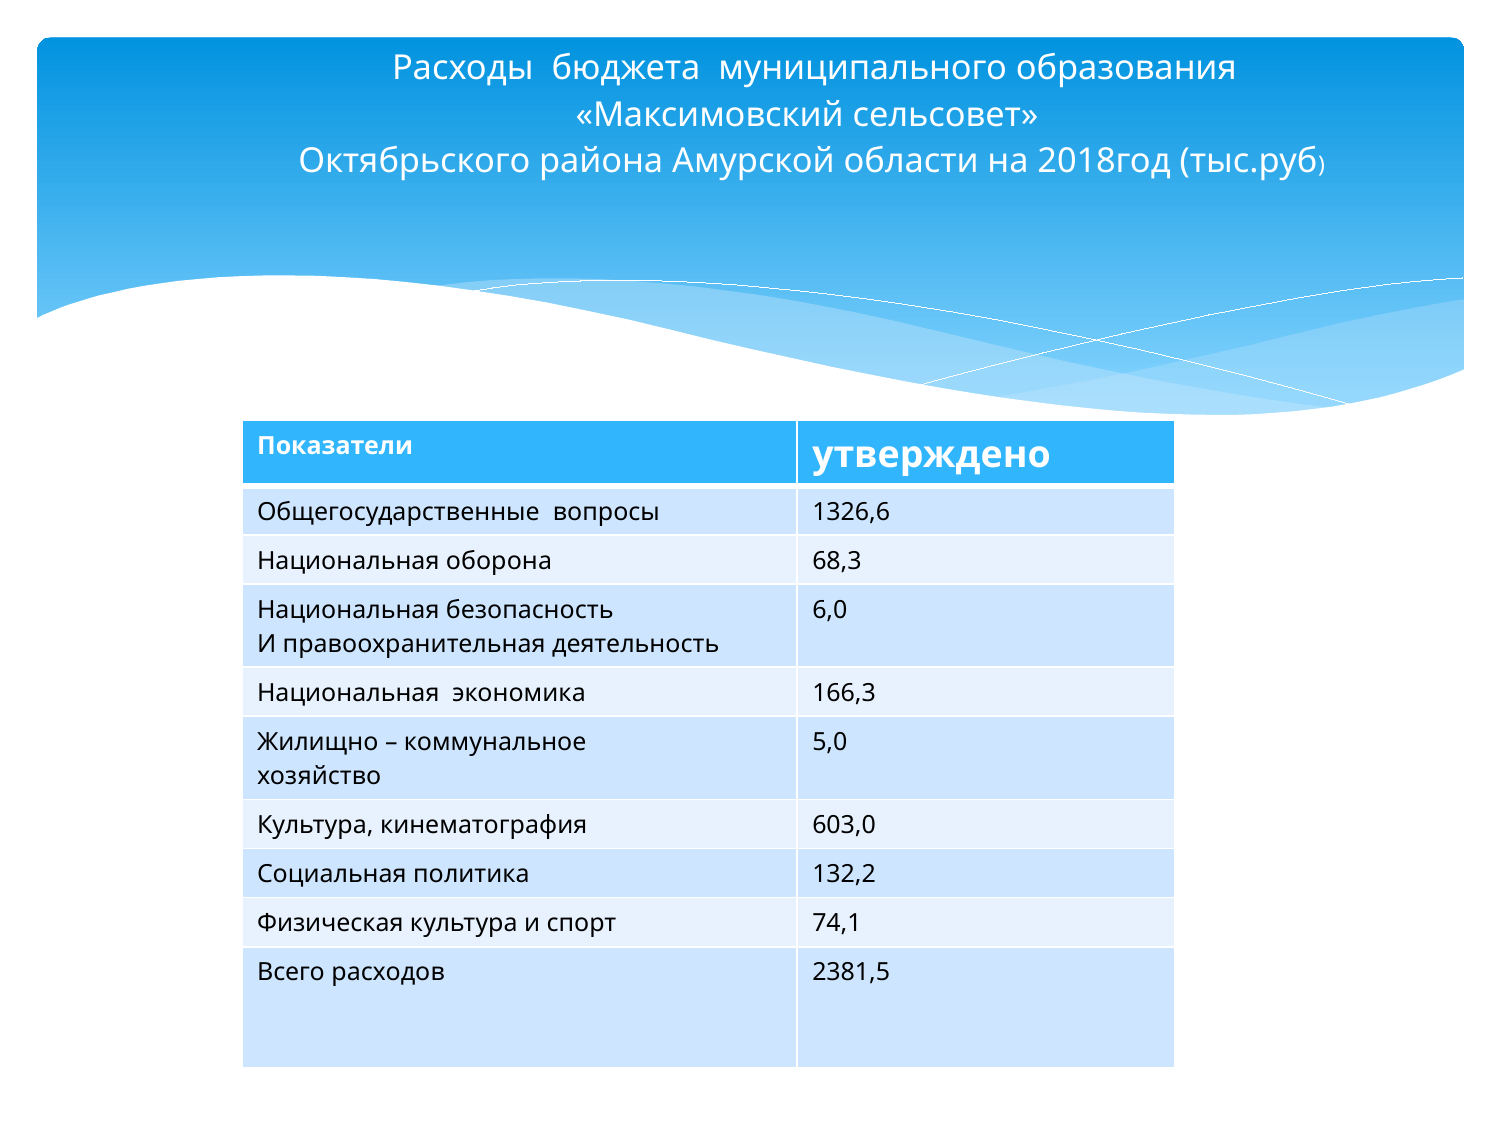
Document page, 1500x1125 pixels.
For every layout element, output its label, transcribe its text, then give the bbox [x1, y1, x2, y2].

table_cell Национальная безопасность И правоохранительная деятельность [243, 585, 796, 666]
table_cell 2381,5 [798, 948, 1174, 1067]
table_cell Физическая культура и спорт [243, 898, 796, 946]
table_cell 68,3 [798, 536, 1174, 583]
table_cell 74,1 [798, 898, 1174, 946]
table_cell 5,0 [798, 717, 1174, 799]
title Расходы бюджета муниципального образования «Максимовский сельсовет» Октябрьского района Амурской области на 2018год (тыс.руб) [277, 19, 1346, 207]
table_cell 6,0 [798, 585, 1174, 666]
table_cell Социальная политика [243, 849, 796, 897]
table_cell Общегосударственные вопросы [243, 489, 796, 534]
table_cell 132,2 [798, 849, 1174, 897]
table_cell Жилищно – коммунальное хозяйство [243, 717, 796, 799]
table_header утверждено [798, 421, 1174, 483]
table_cell Всего расходов [243, 948, 796, 1067]
table_cell 603,0 [798, 800, 1174, 848]
table_cell 1326,6 [798, 489, 1174, 534]
table_cell Национальная оборона [243, 536, 796, 583]
table_cell Национальная экономика [243, 668, 796, 715]
table_header Показатели [243, 421, 796, 483]
table_cell 166,3 [798, 668, 1174, 715]
table_cell Культура, кинематография [243, 800, 796, 848]
